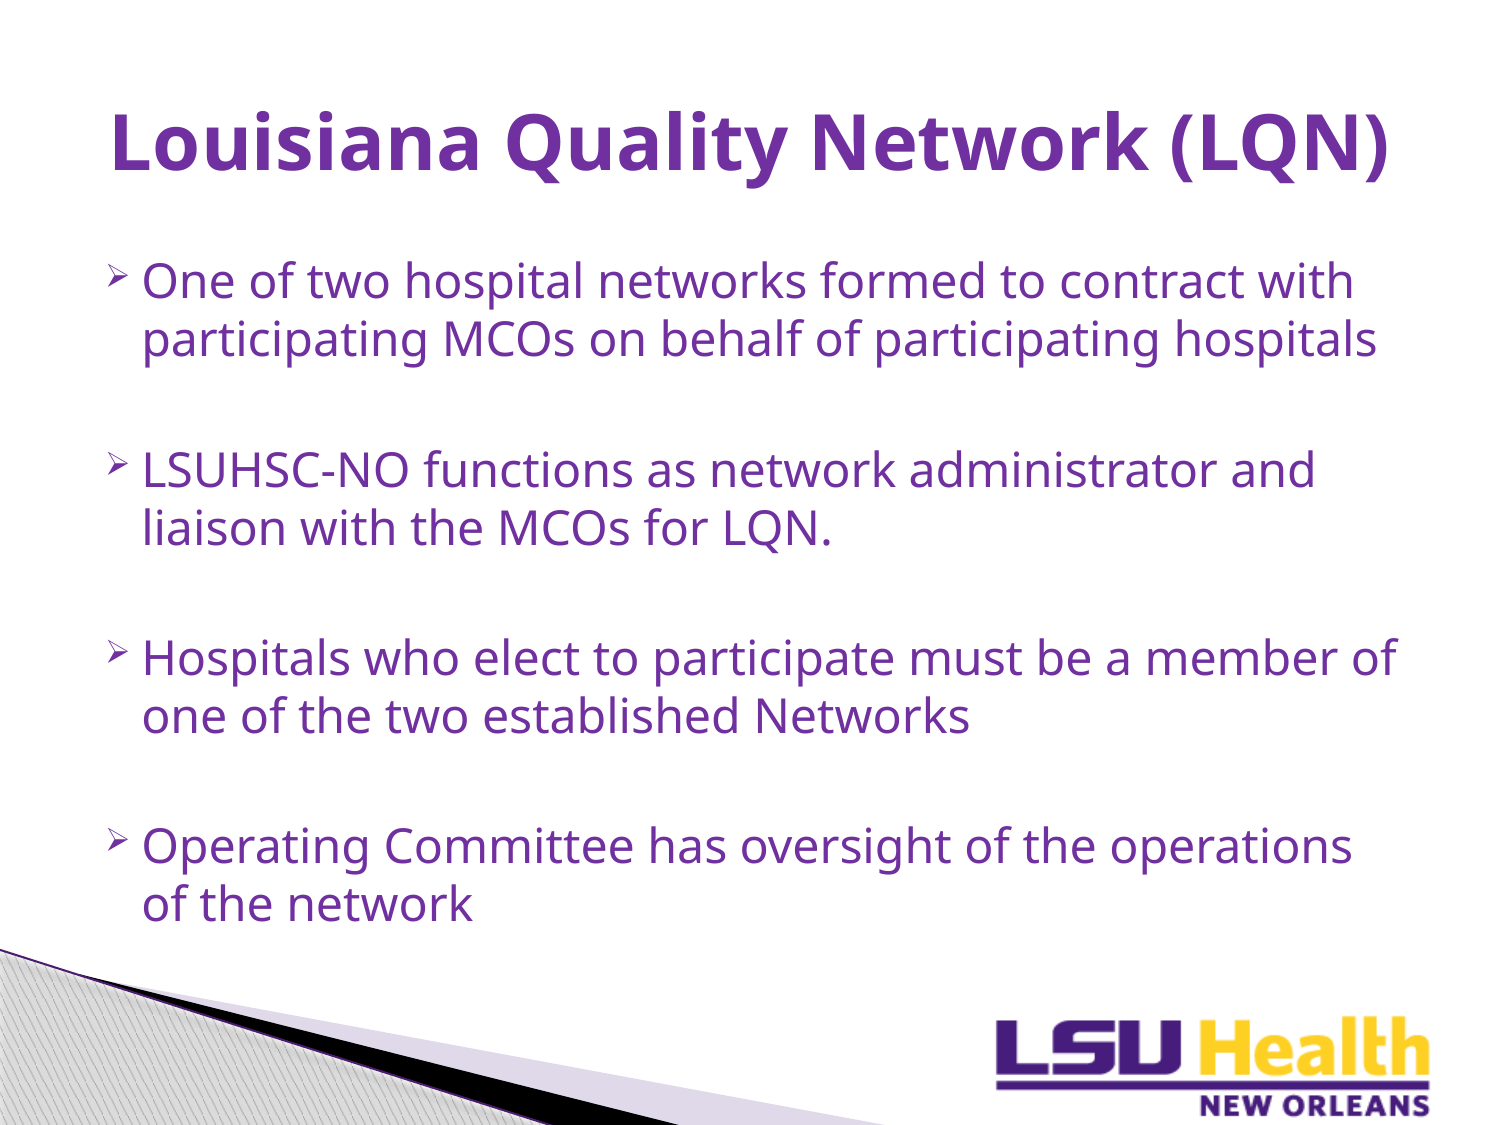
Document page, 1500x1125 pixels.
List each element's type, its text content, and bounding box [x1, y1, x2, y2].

list One of two hospital networks formed to contract with participating MCOs on behalf of participating hospitals LSUHSC-NO functions as network administrator and liaison with the MCOs for LQN. Hospitals who elect to participate must be a member of one of the two established Networks Operating Committee has oversight of the operations of the network [75, 243, 1425, 986]
title Louisiana Quality Network (LQN) [75, 45, 1425, 233]
picture [987, 1006, 1438, 1125]
